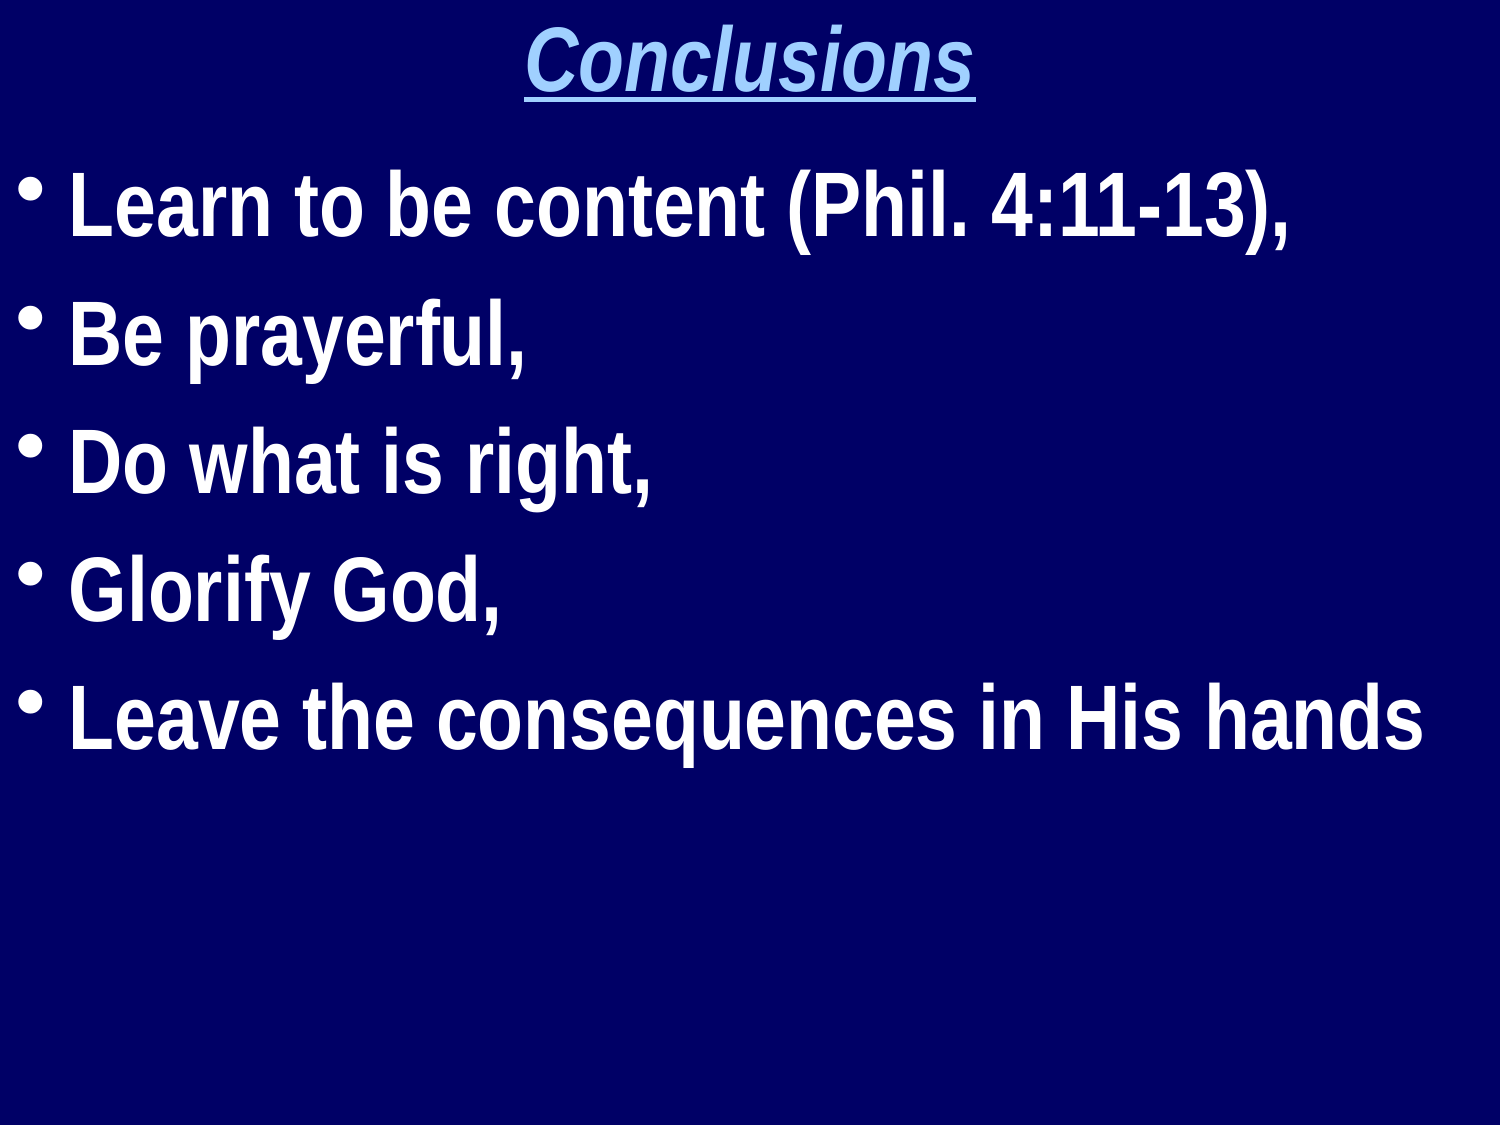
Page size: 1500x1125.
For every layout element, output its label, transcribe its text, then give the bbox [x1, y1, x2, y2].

title Conclusions [0, 0, 1500, 137]
list Learn to be content (Phil. 4:11-13), Be prayerful, Do what is right, Glorify God, Leave the consequences in His hands [0, 137, 1500, 1125]
